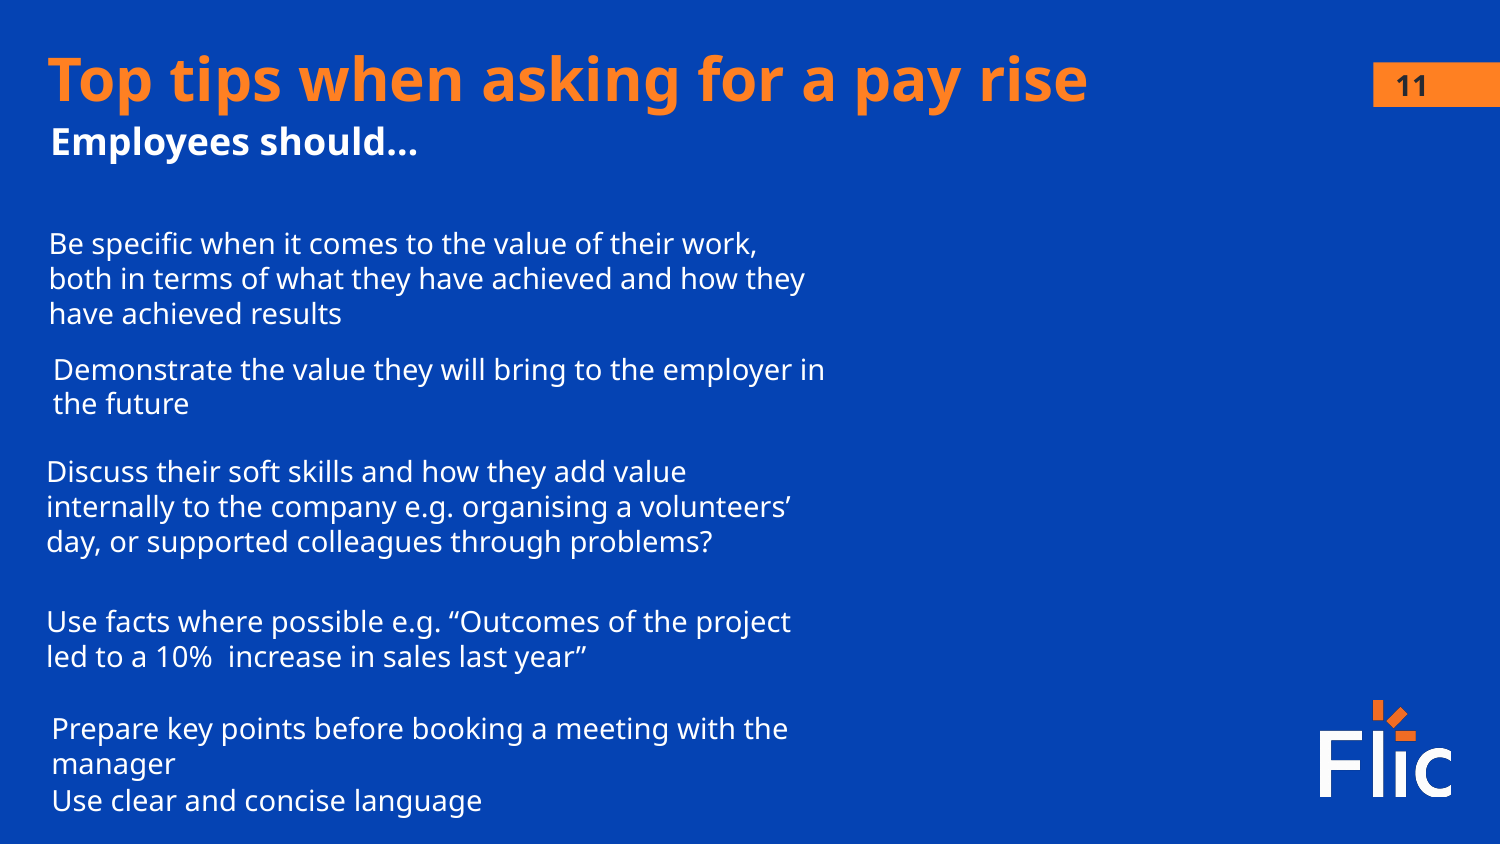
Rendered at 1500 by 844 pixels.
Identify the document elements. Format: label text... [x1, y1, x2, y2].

text_box Demonstrate the value they will bring to the employer in the future [37, 335, 843, 436]
text_box Employees should… [35, 103, 528, 178]
text_box Top tips when asking for a pay rise [47, 41, 1118, 126]
text_box Use facts where possible e.g. “Outcomes of the project led to a 10% increase in sales last year” [31, 588, 827, 689]
picture [1320, 700, 1451, 797]
text_box Prepare key points before booking a meeting with the manager [36, 695, 901, 796]
text_box Discuss their soft skills and how they add value internally to the company e.g. organising a volunteers’ day, or supported colleagues through problems? [31, 438, 836, 574]
text_box Be specific when it comes to the value of their work, both in terms of what they have achieved and how they have achieved results [33, 210, 825, 346]
slide_number 11 [1373, 66, 1451, 104]
text_box Use clear and concise language [36, 767, 828, 833]
